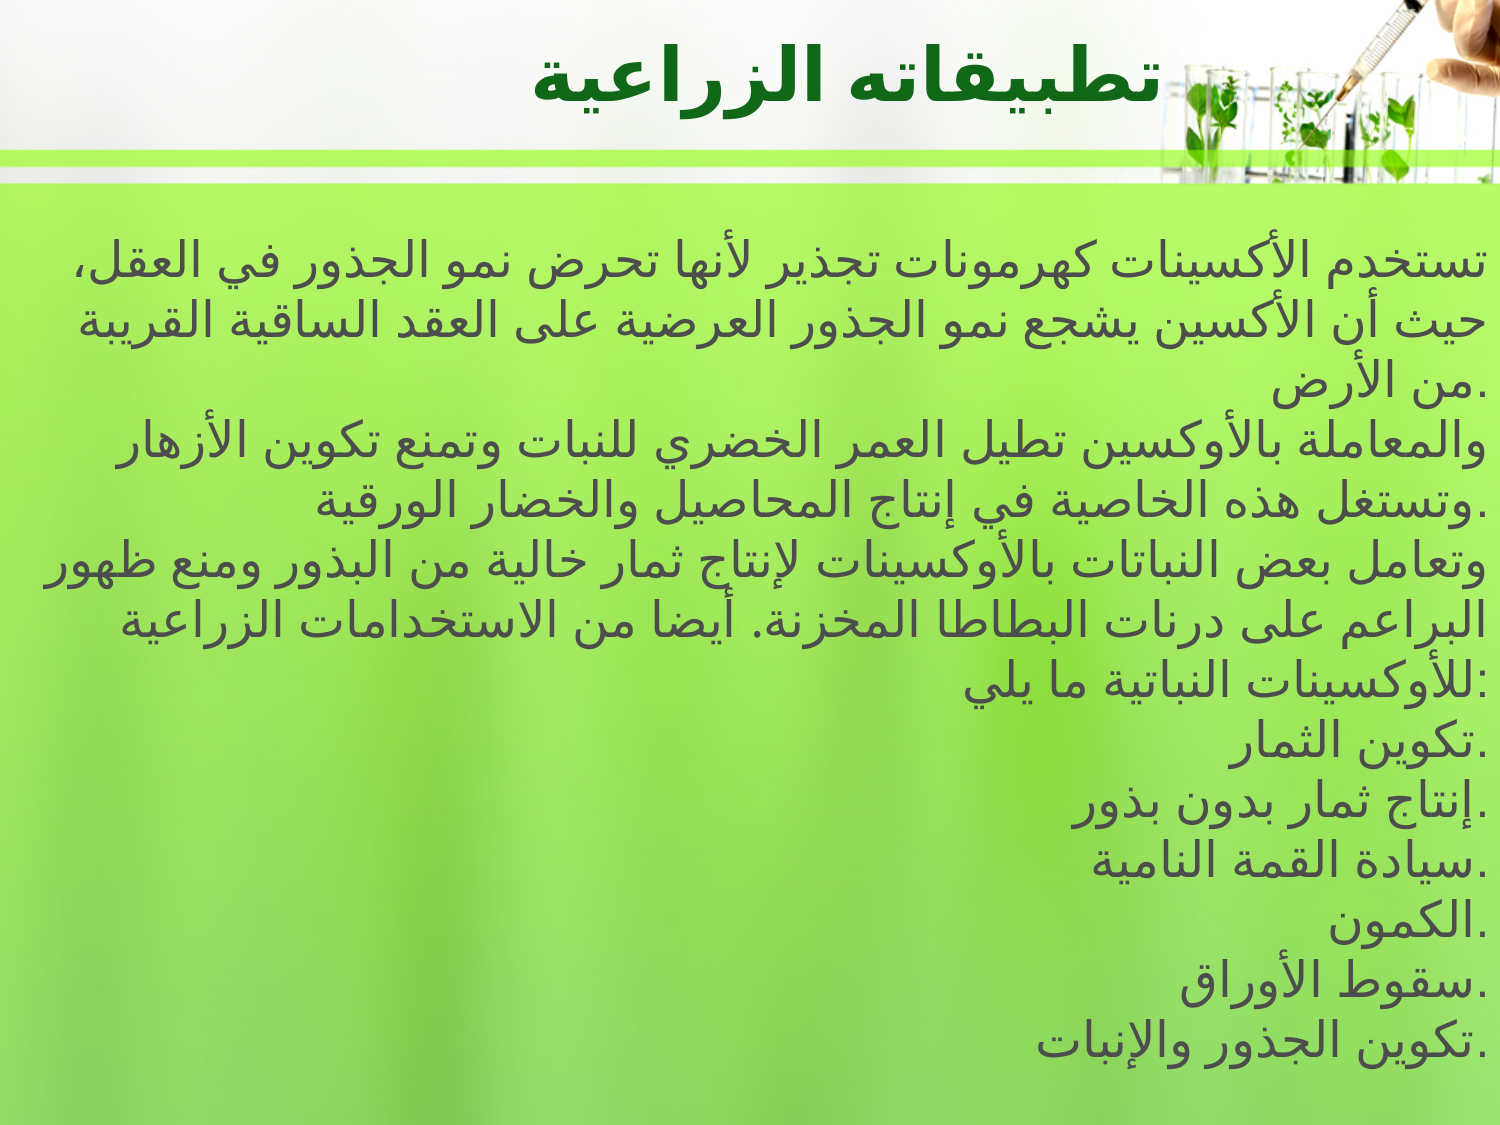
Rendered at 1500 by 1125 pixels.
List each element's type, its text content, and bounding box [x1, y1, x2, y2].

text_box تستخدم الأكسينات كهرمونات تجذير لأنها تحرض نمو الجذور في العقل، حيث أن الأكسين يشجع نمو الجذور العرضية على العقد الساقية القريبة من الأرض. والمعاملة بالأوكسين تطيل العمر الخضري للنبات وتمنع تكوين الأزهار وتستغل هذه الخاصية في إنتاج المحاصيل والخضار الورقية. وتعامل بعض النباتات بالأوكسينات لإنتاج ثمار خالية من البذور ومنع ظهور البراعم على درنات البطاطا المخزنة. أيضا من الاستخدامات الزراعية للأوكسينات النباتية ما يلي: تكوين الثمار. إنتاج ثمار بدون بذور. سيادة القمة النامية. الكمون. سقوط الأوراق. تكوين الجذور والإنبات. [15, 219, 1500, 1125]
text_box تطبيقاته الزراعية [516, 18, 1181, 124]
picture [0, 0, 1500, 1125]
